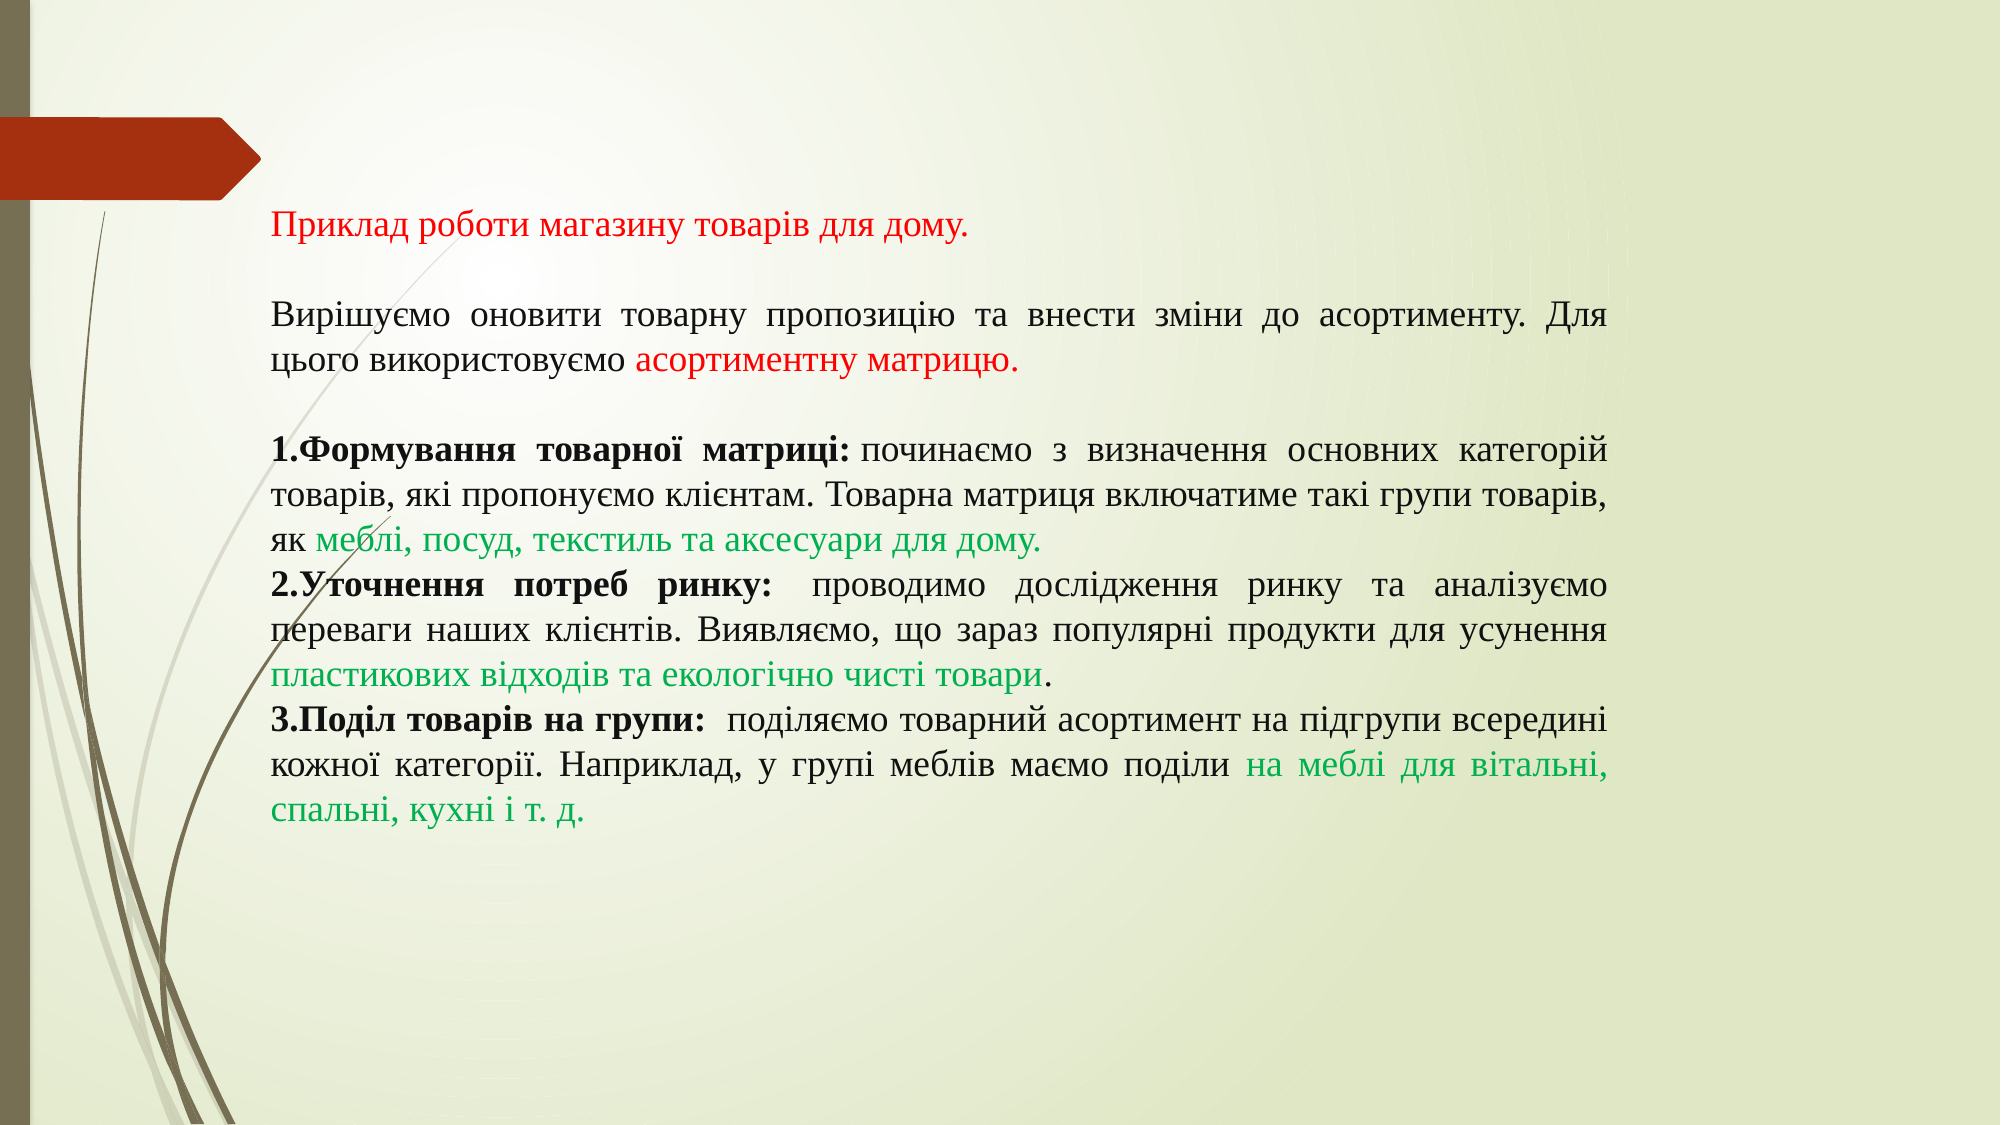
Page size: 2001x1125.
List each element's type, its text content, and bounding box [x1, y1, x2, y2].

text_box Приклад роботи магазину товарів для дому. Вирішуємо оновити товарну пропозицію та внести зміни до асортименту. Для цього використовуємо асортиментну матрицю. Формування товарної матриці: починаємо з визначення основних категорій товарів, які пропонуємо клієнтам. Товарна матриця включатиме такі групи товарів, як меблі, посуд, текстиль та аксесуари для дому. Уточнення потреб ринку: проводимо дослідження ринку та аналізуємо переваги наших клієнтів. Виявляємо, що зараз популярні продукти для усунення пластикових відходів та екологічно чисті товари. Поділ товарів на групи: поділяємо товарний асортимент на підгрупи всередині кожної категорії. Наприклад, у групі меблів маємо поділи на меблі для вітальні, спальні, кухні і т. д. [255, 191, 1624, 837]
